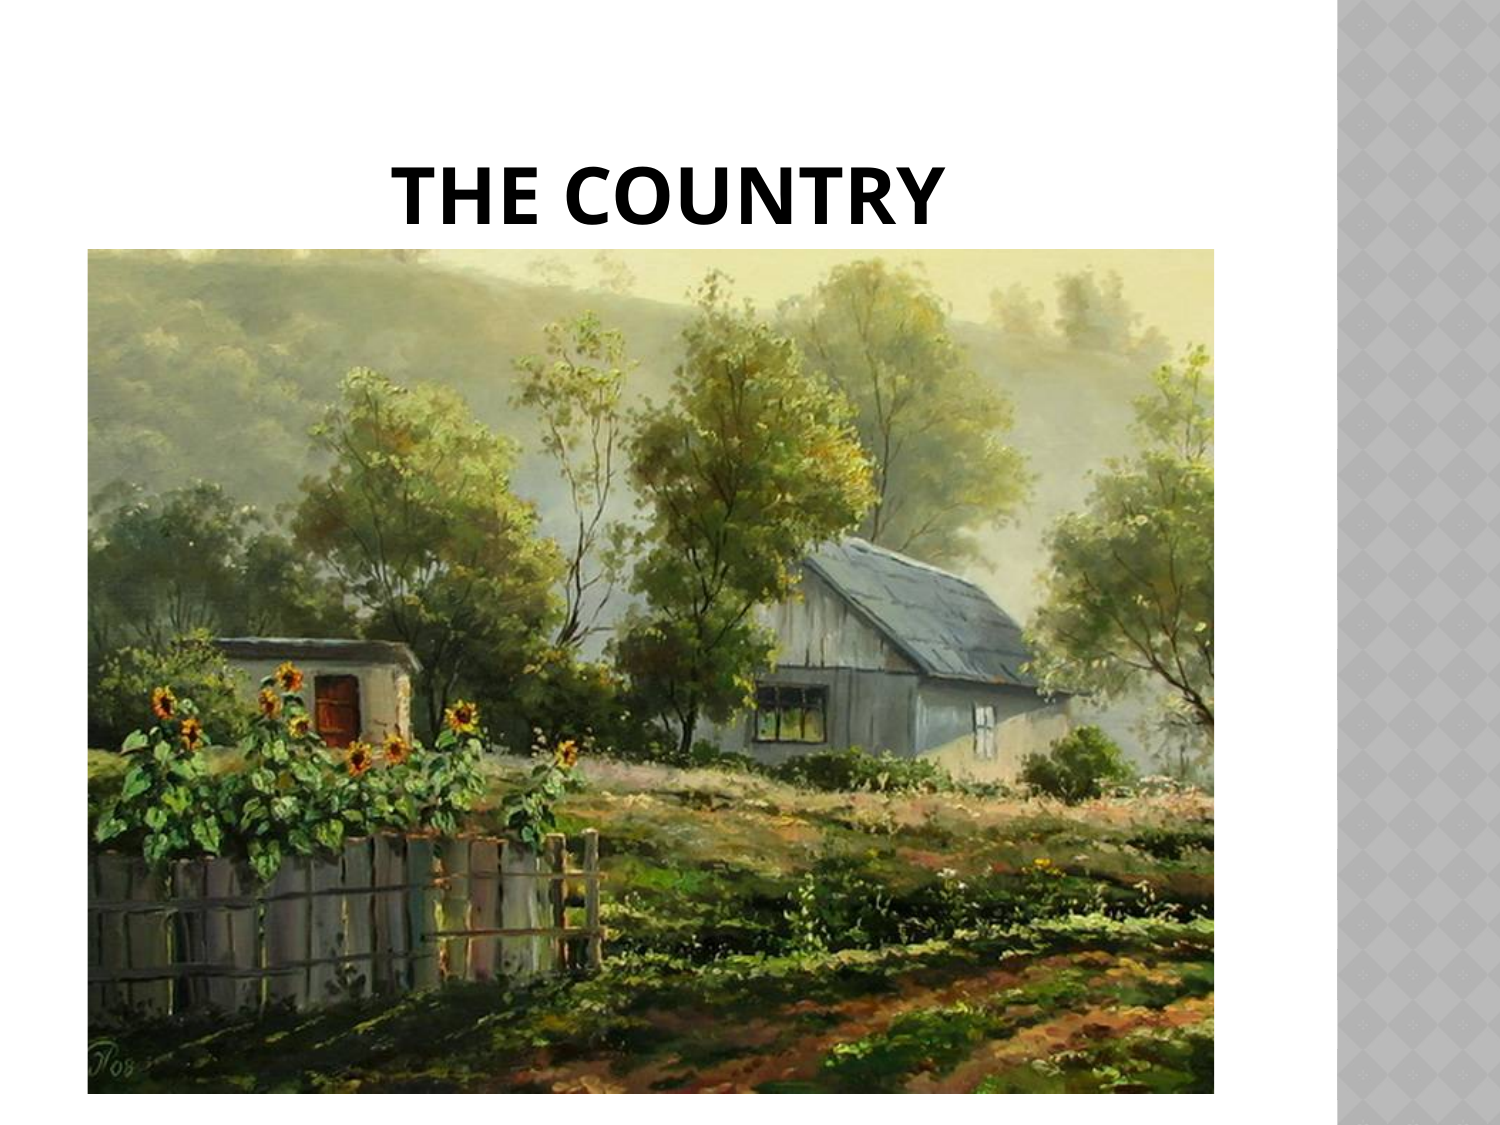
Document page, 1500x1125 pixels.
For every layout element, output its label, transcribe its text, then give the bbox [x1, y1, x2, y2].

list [87, 249, 1215, 1094]
title The country [75, 52, 1263, 240]
